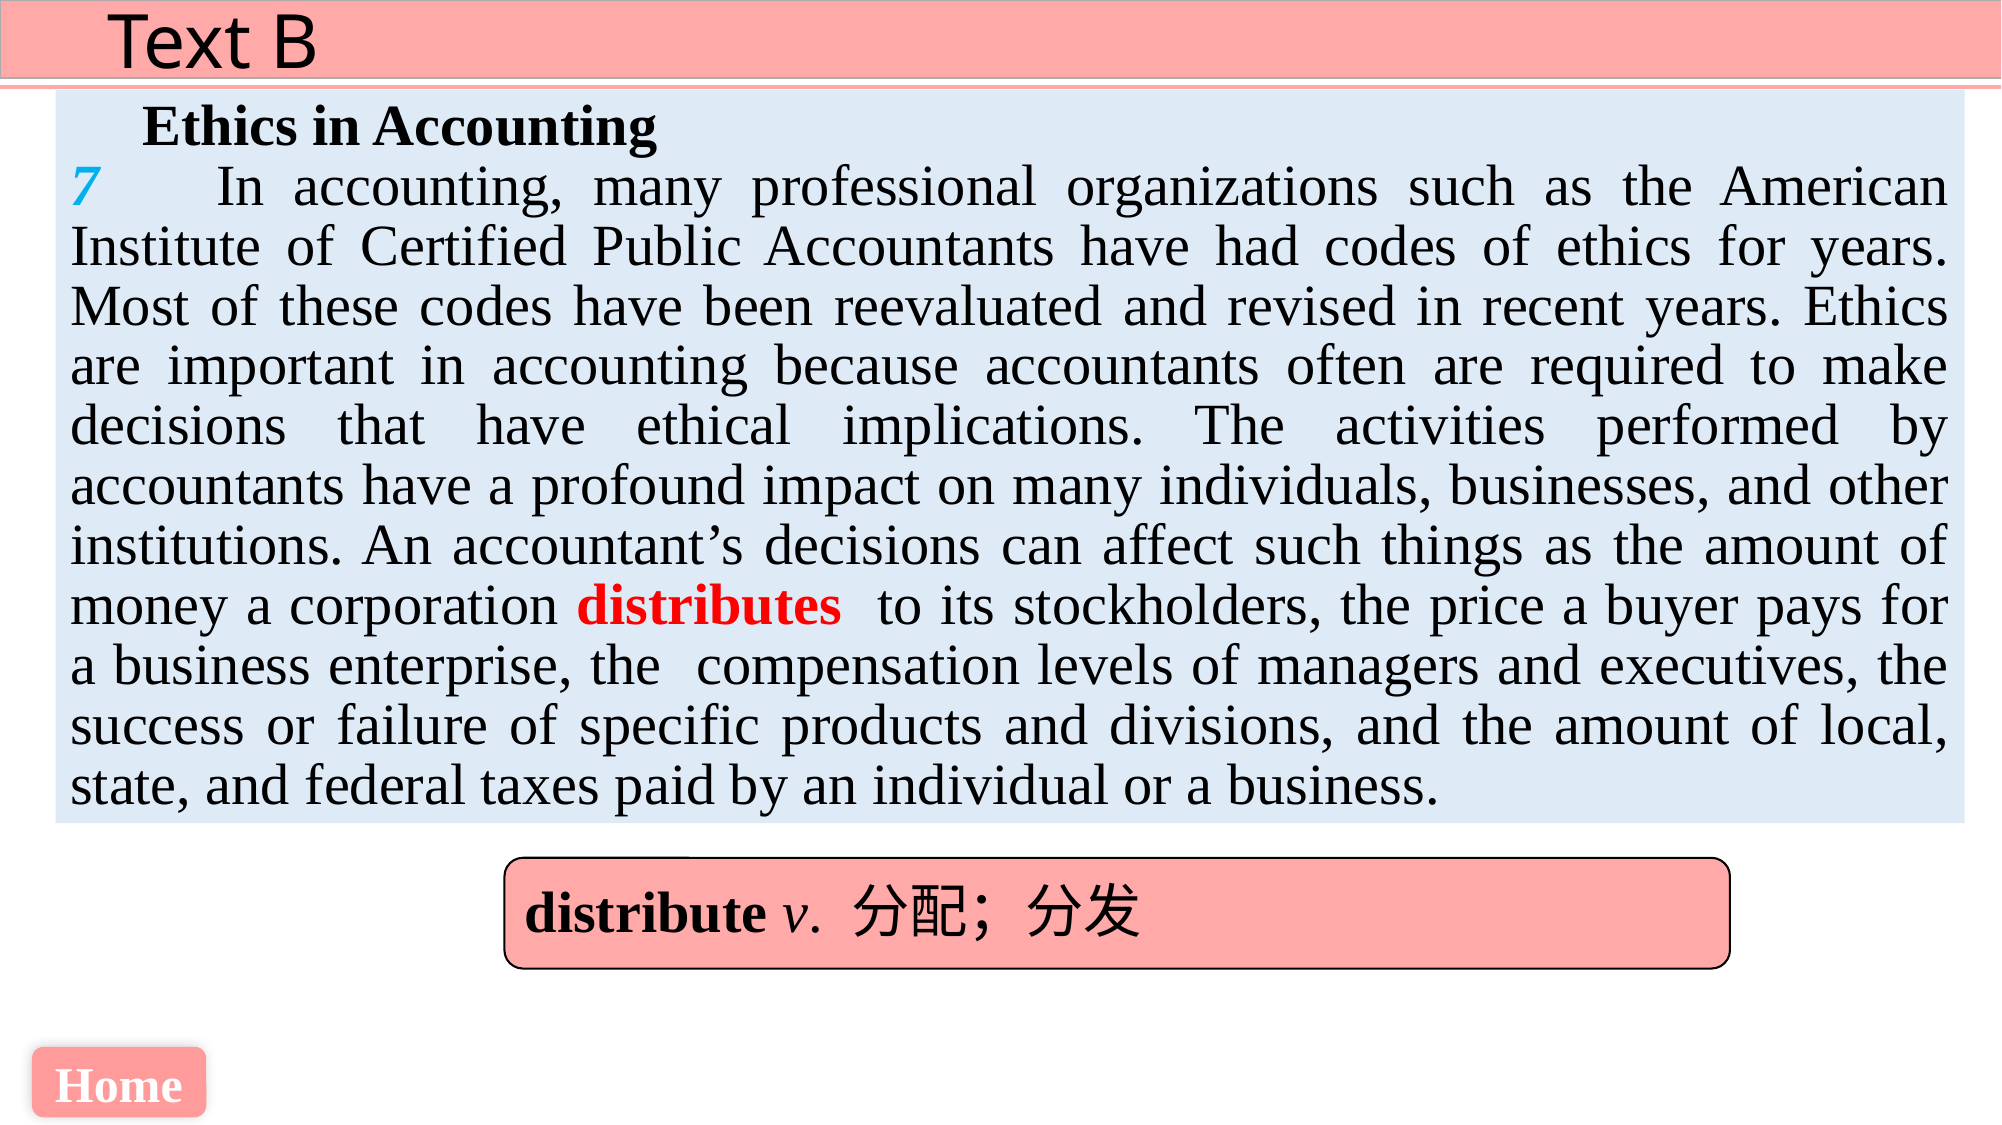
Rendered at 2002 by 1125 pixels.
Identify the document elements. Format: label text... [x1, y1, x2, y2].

text_box [563, 561, 898, 635]
text_box distribute v. 分配；分发 [503, 856, 1731, 970]
text_box Ethics in Accounting 7 In accounting, many professional organizations such as the American Institute of Certified Public Accountants have had codes of ethics for years. Most of these codes have been reevaluated and revised in recent years. Ethics are important in accounting because accountants often are required to make decisions that have ethical implications. The activities performed by accountants have a profound impact on many individuals, businesses, and other institutions. An accountant’s decisions can affect such things as the amount of money a corporation distributes to its stockholders, the price a buyer pays for a business enterprise, the compensation levels of managers and executives, the success or failure of specific products and divisions, and the amount of local, state, and federal taxes paid by an individual or a business. [55, 89, 1965, 824]
